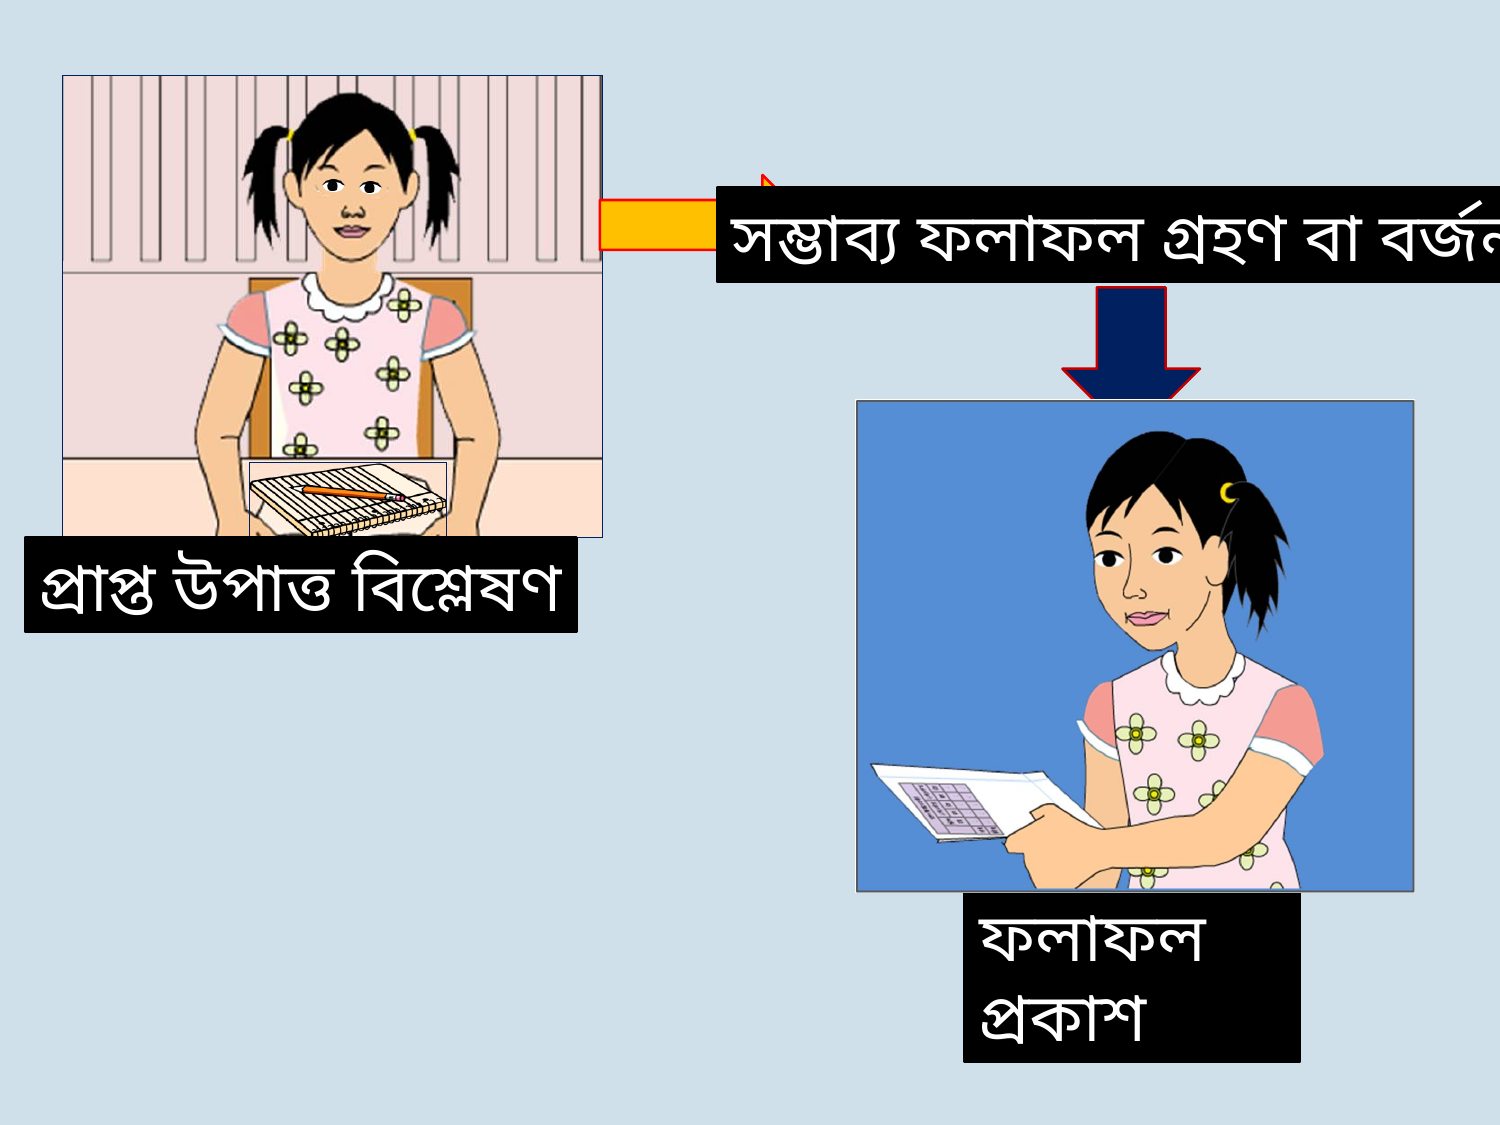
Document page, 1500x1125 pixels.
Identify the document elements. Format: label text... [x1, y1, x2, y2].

text_box [761, 173, 776, 186]
text_box ফলাফল প্রকাশ [963, 901, 1301, 1063]
text_box [1061, 286, 1202, 394]
picture [855, 399, 1416, 894]
text_box সম্ভাব্য ফলাফল গ্রহণ বা বর্জন [716, 186, 1500, 283]
text_box প্রাপ্ত উপাত্ত বিশ্লেষণ [24, 536, 578, 633]
text_box [609, 198, 716, 252]
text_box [62, 74, 603, 544]
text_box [317, 176, 387, 197]
